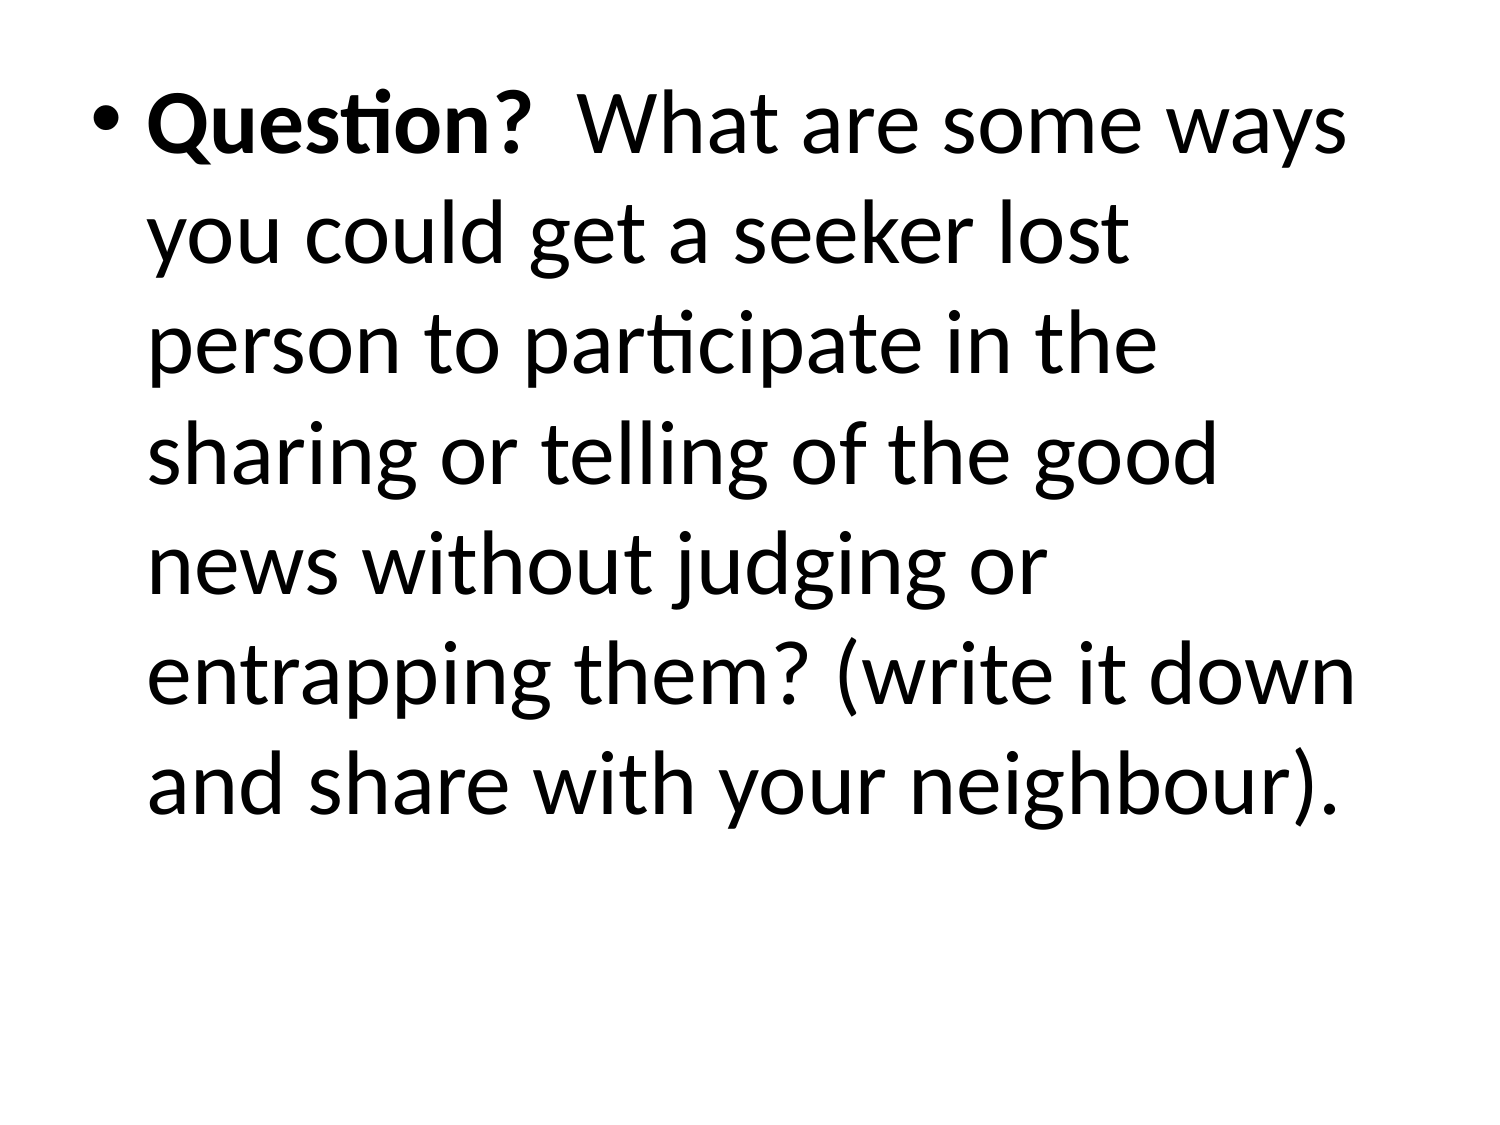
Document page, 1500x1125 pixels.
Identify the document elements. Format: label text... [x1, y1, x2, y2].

list Question? What are some ways you could get a seeker lost person to participate in the sharing or telling of the good news without judging or entrapping them? (write it down and share with your neighbour). [75, 54, 1425, 1005]
